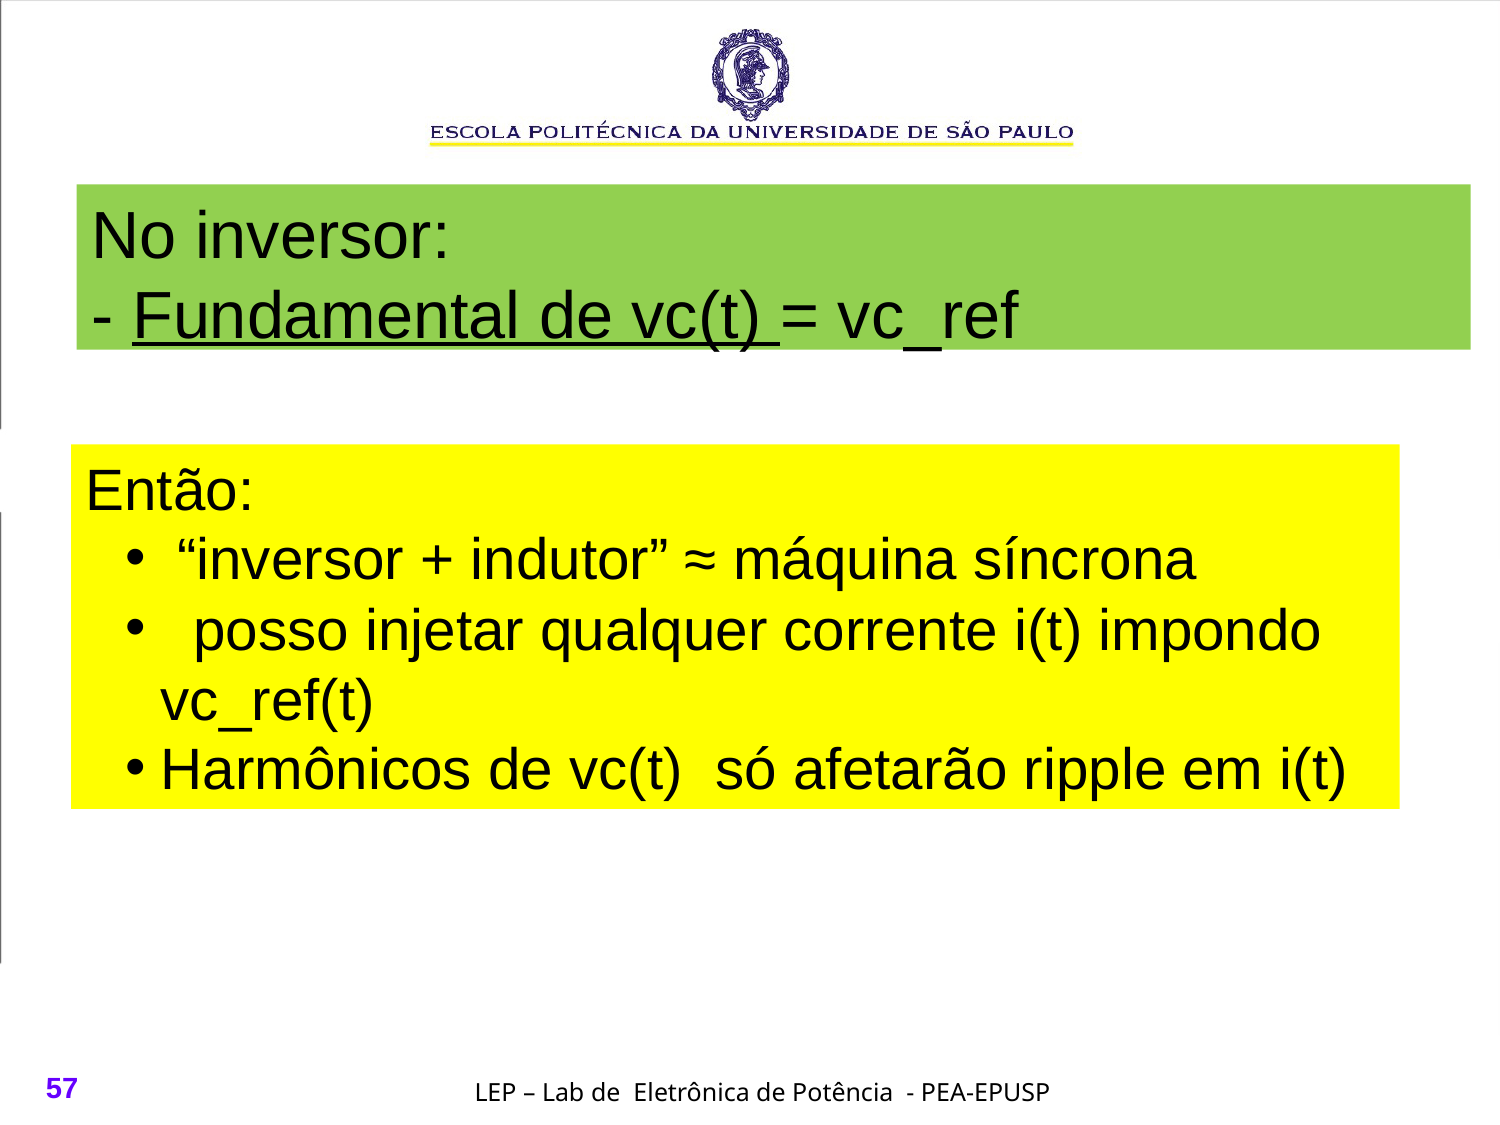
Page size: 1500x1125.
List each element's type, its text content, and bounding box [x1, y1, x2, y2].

text_box No inversor: - Fundamental de vc(t) = vc_ref [76, 184, 1471, 350]
footer LEP – Lab de Eletrônica de Potência - PEA-EPUSP [243, 1069, 1283, 1125]
text_box Então: “inversor + indutor” ≈ máquina síncrona posso injetar qualquer corrente i(t) impondo vc_ref(t) Harmônicos de vc(t) só afetarão ripple em i(t) [71, 444, 1400, 809]
slide_number 57 [0, 1062, 94, 1118]
picture [0, 0, 1500, 1125]
